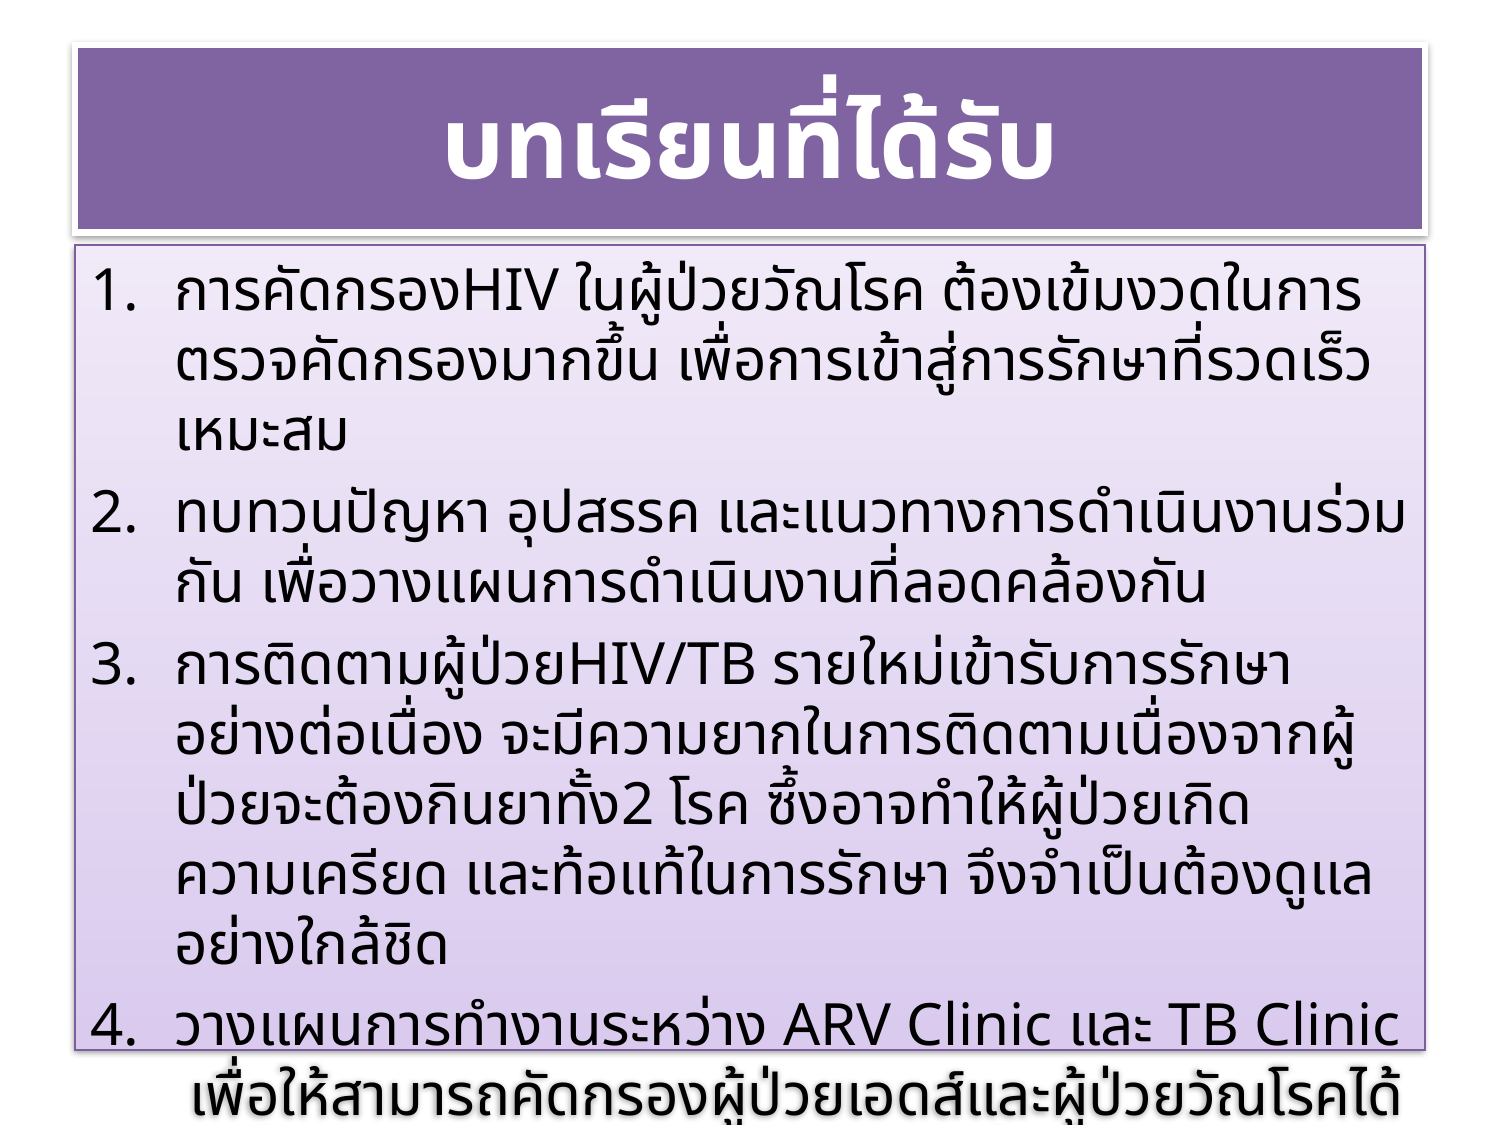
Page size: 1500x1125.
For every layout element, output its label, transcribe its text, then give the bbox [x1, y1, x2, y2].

list การคัดกรองHIV ในผู้ป่วยวัณโรค ต้องเข้มงวดในการตรวจคัดกรองมากขึ้น เพื่อการเข้าสู่การรักษาที่รวดเร็ว เหมะสม ทบทวนปัญหา อุปสรรค และแนวทางการดำเนินงานร่วมกัน เพื่อวางแผนการดำเนินงานที่ลอดคล้องกัน การติดตามผู้ป่วยHIV/TB รายใหม่เข้ารับการรักษาอย่างต่อเนื่อง จะมีความยากในการติดตามเนื่องจากผู้ป่วยจะต้องกินยาทั้ง2 โรค ซึ้งอาจทำให้ผู้ป่วยเกิดความเครียด และท้อแท้ในการรักษา จึงจำเป็นต้องดูแลอย่างใกล้ชิด วางแผนการทำงานระหว่าง ARV Clinic และ TB Clinic เพื่อให้สามารถคัดกรองผู้ป่วยเอดส์และผู้ป่วยวัณโรคได้เร็วขึ้น และเข้าสู่ระบบการรักษาได้เร็วขึ้น ซึ้งอาจช่วยลดปัญหาสาเหตุการตายของโรคได้ [74, 244, 1426, 1051]
title บทเรียนที่ได้รับ [72, 42, 1428, 236]
